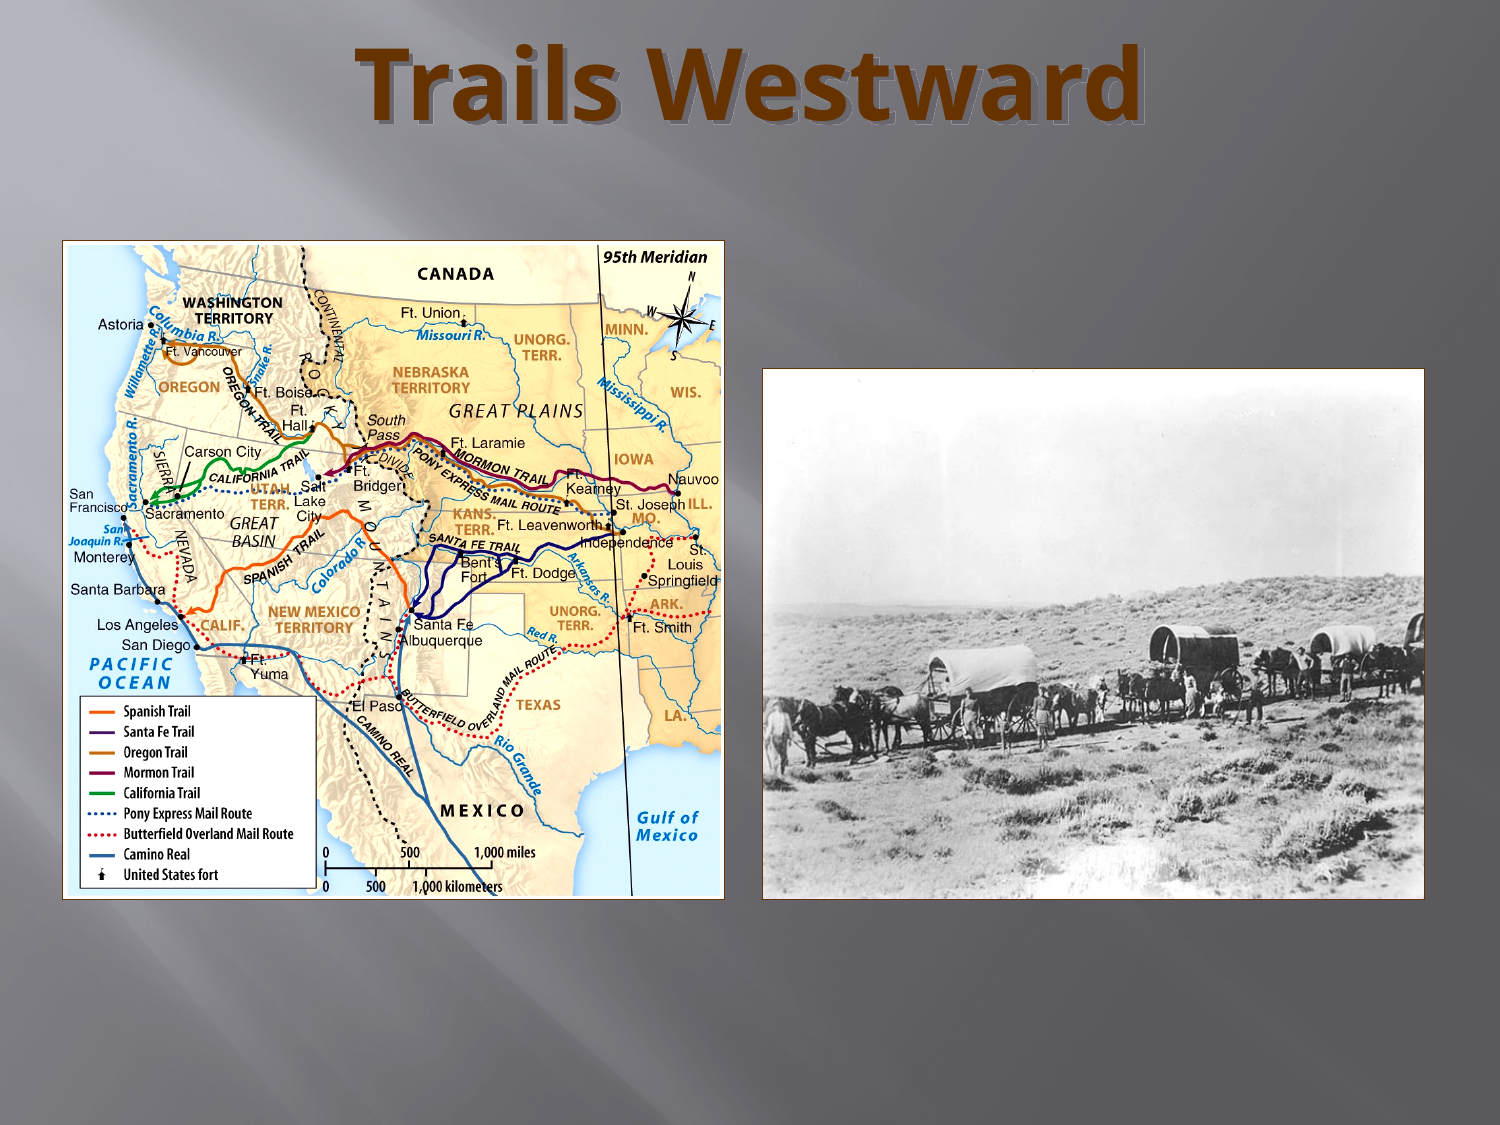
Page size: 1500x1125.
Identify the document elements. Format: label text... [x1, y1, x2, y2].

title Trails Westward [75, 12, 1425, 200]
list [62, 240, 726, 901]
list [762, 367, 1426, 900]
